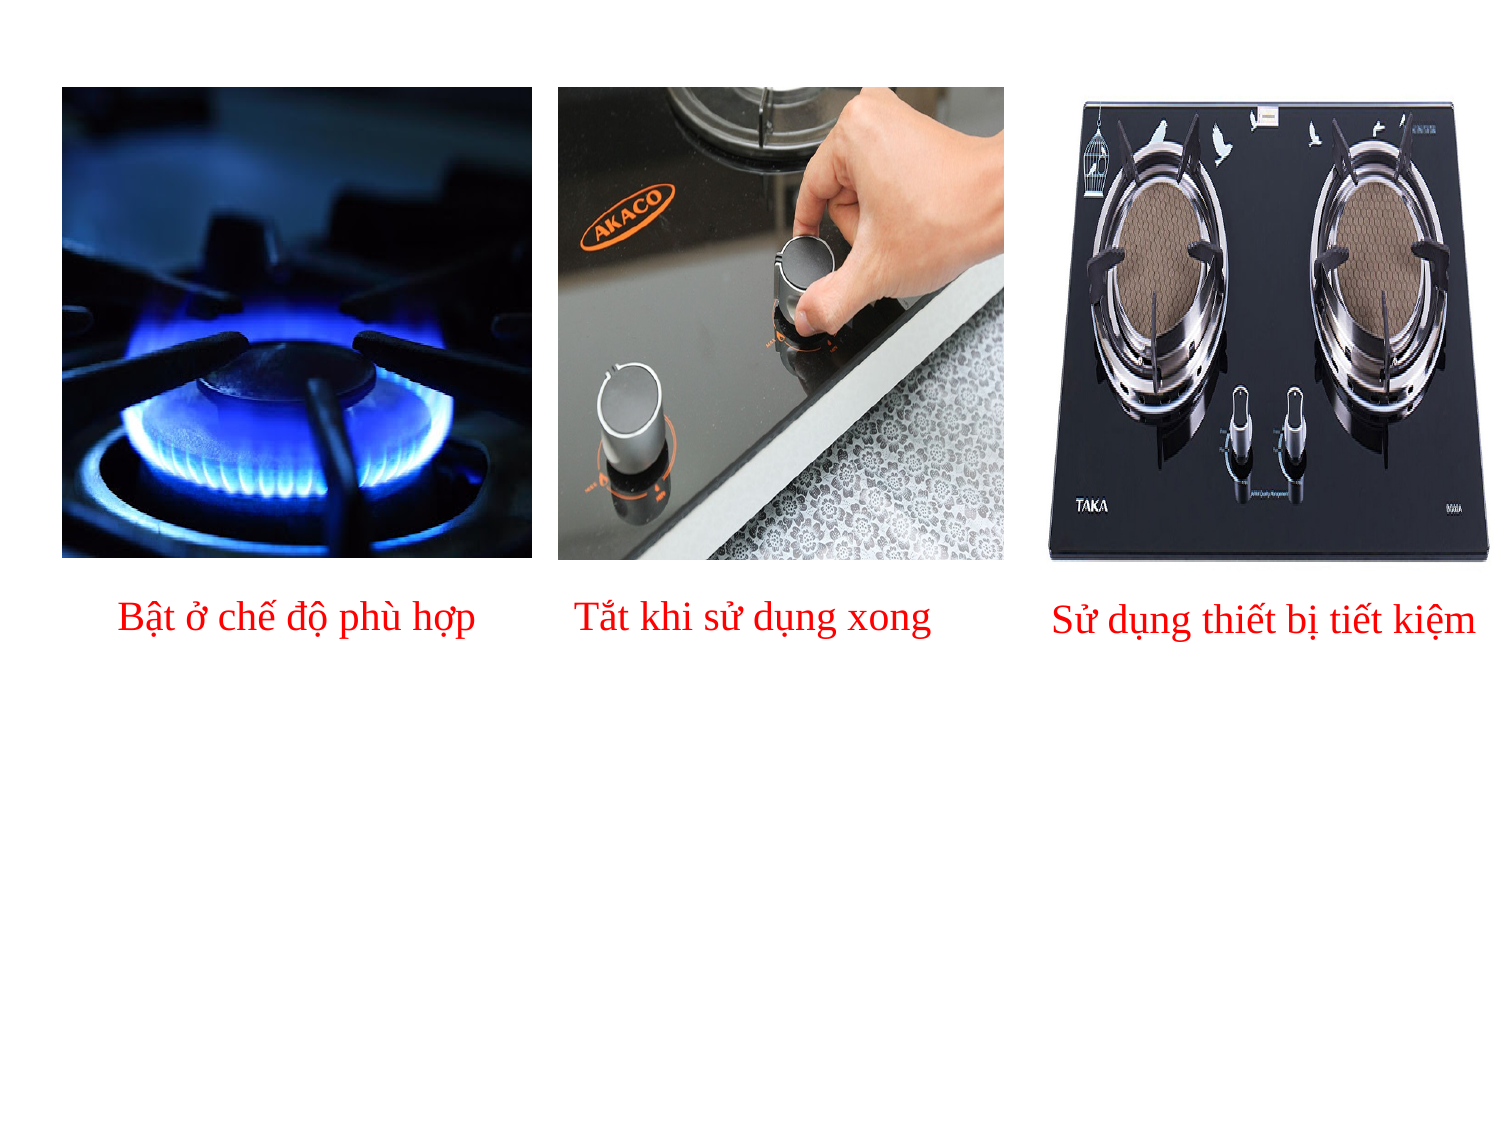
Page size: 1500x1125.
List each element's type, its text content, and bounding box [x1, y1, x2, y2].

picture [557, 87, 1004, 560]
picture [62, 87, 532, 559]
text_box Bật ở chế độ phù hợp [102, 581, 492, 647]
text_box Tắt khi sử dụng xong [559, 581, 947, 647]
text_box Sử dụng thiết bị tiết kiệm [1036, 584, 1492, 649]
picture [1037, 87, 1500, 578]
